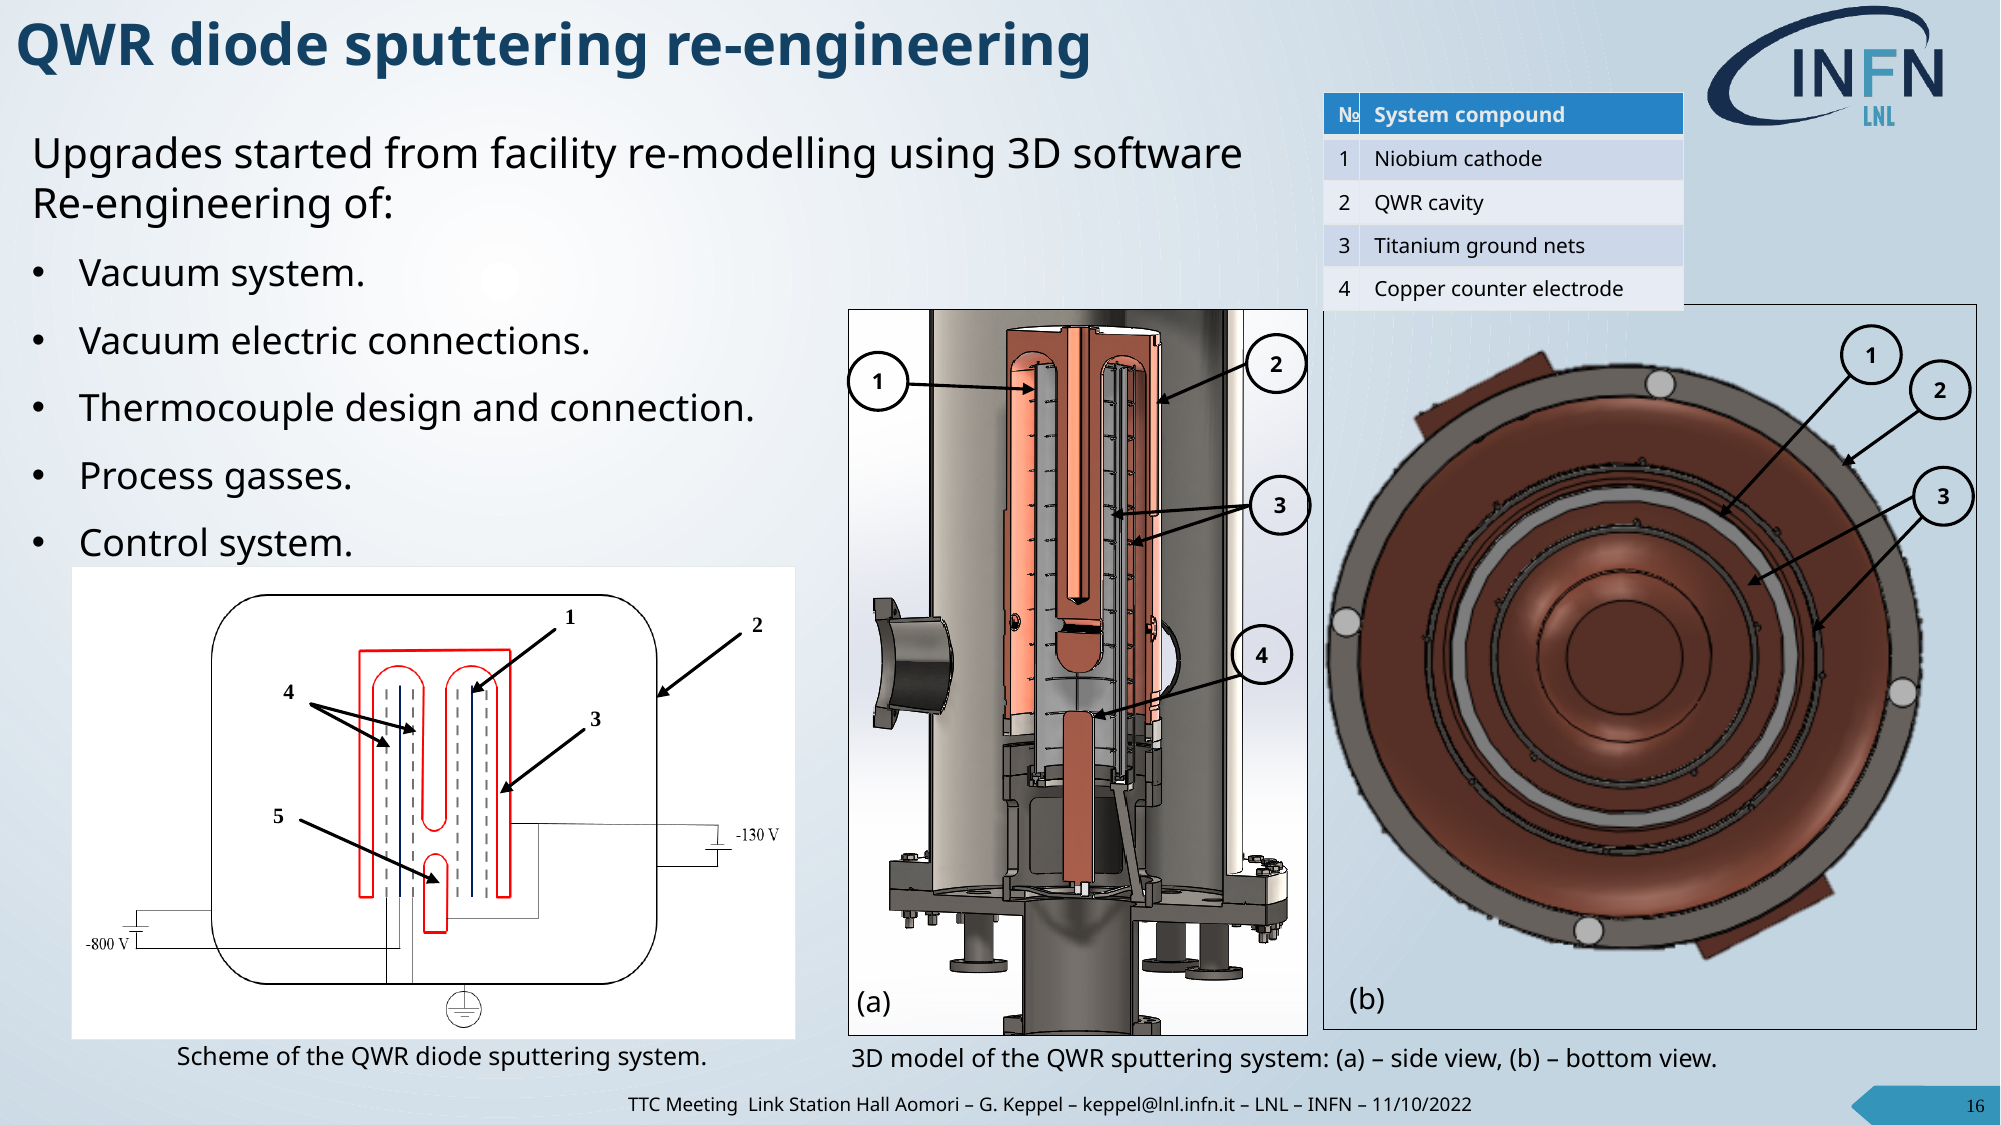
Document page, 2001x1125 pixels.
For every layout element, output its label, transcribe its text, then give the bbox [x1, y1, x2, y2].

table_cell Copper counter electrode [1360, 268, 1683, 303]
slide_number 16 [1887, 1085, 2000, 1125]
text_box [470, 629, 556, 694]
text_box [299, 819, 440, 884]
table_cell 3 [1324, 225, 1359, 266]
picture [1323, 304, 1977, 1031]
table_cell 4 [1324, 268, 1359, 304]
table_cell QWR cavity [1360, 181, 1683, 223]
text_box 3D model of the QWR sputtering system: (a) – side view, (b) – bottom view. [829, 1035, 1947, 1080]
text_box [1092, 674, 1242, 718]
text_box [310, 703, 417, 732]
table_cell 1 [1324, 140, 1359, 180]
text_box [907, 383, 1036, 390]
text_box Upgrades started from facility re-modelling using 3D software Re-engineering of: Vacuum system. Vacuum electric connections. Thermocouple design and connection. Process gasses. Control system. [17, 119, 1323, 572]
text_box (a) [1312, 975, 1318, 1026]
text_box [1812, 516, 1923, 633]
picture [1680, 0, 2000, 145]
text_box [1747, 496, 1914, 586]
table_header № [1324, 93, 1359, 134]
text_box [1129, 522, 1251, 545]
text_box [1841, 410, 1920, 466]
title QWR diode sputtering re-engineering [0, 0, 1621, 85]
footer TTC Meeting Link Station Hall Aomori – G. Keppel – keppel@lnl.infn.it – LNL – INFN – 11/10/2022 [424, 1085, 1675, 1125]
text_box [656, 633, 741, 699]
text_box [310, 740, 391, 748]
text_box Scheme of the QWR diode sputtering system. [71, 1033, 807, 1078]
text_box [1110, 505, 1251, 516]
picture [71, 566, 796, 1040]
table_cell 2 [1324, 181, 1359, 223]
table_header System compound [1360, 93, 1683, 134]
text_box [499, 729, 585, 794]
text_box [1155, 363, 1247, 404]
picture [847, 309, 1308, 1036]
table_cell Titanium ground nets [1360, 225, 1683, 266]
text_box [1719, 375, 1851, 518]
table_cell Niobium cathode [1360, 140, 1683, 180]
